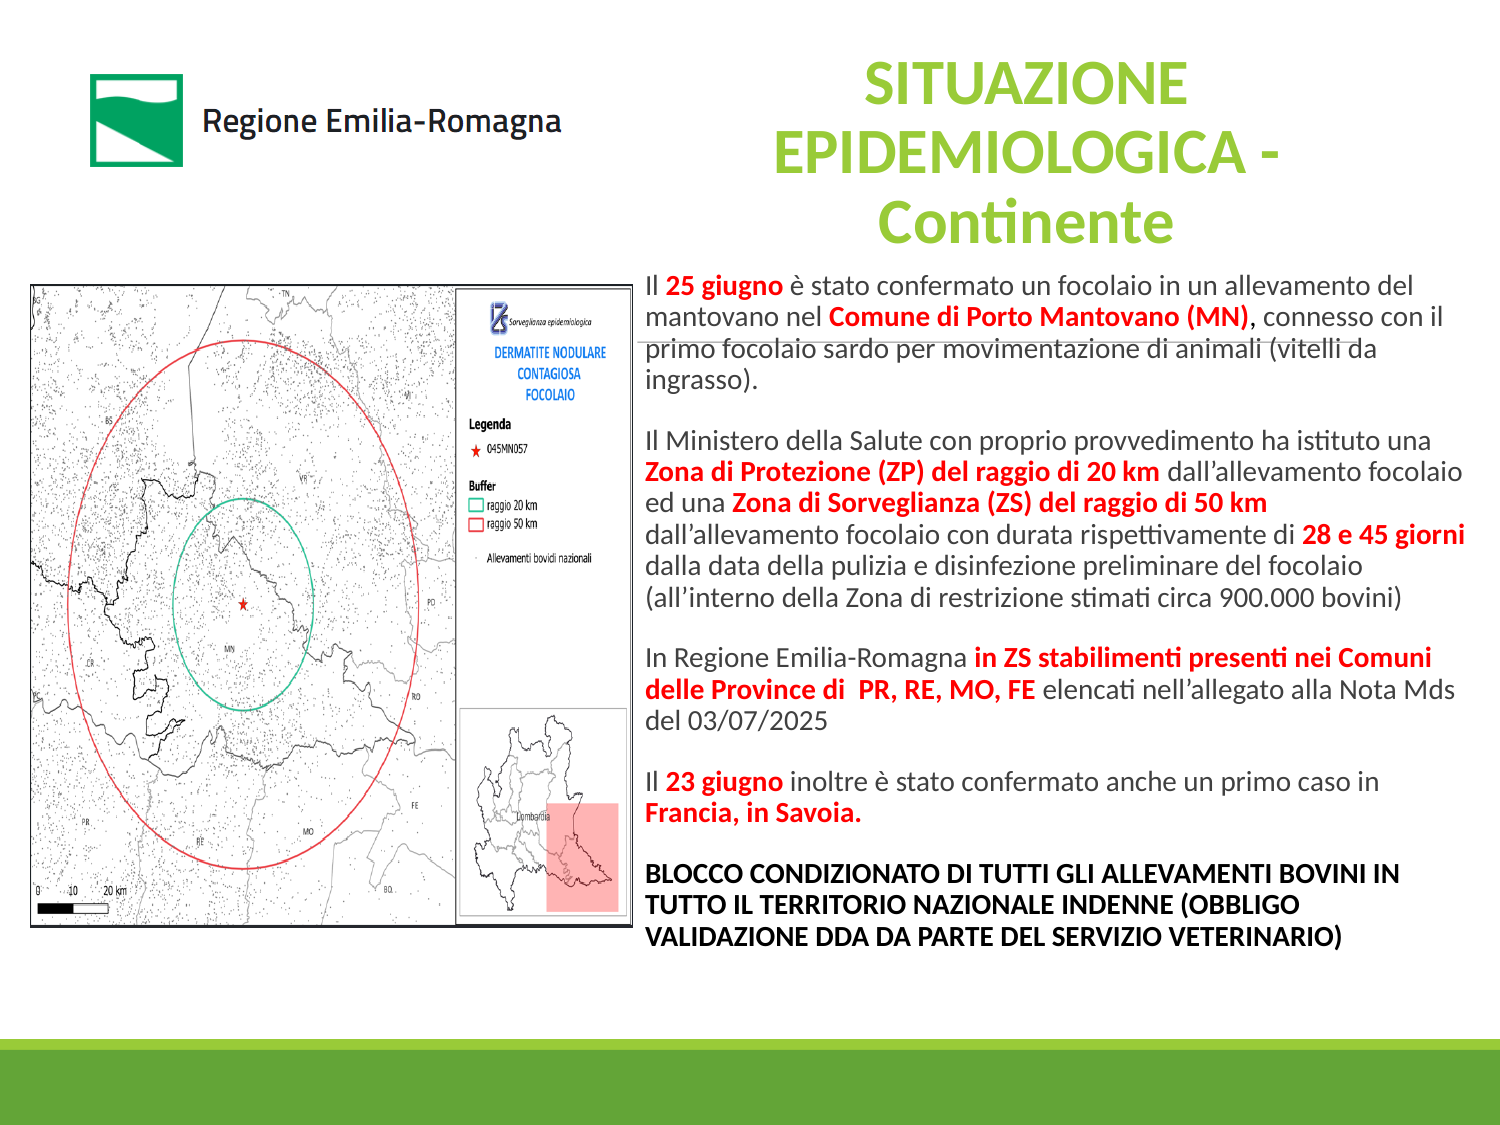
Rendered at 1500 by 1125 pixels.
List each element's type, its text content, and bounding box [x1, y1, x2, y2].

text_box [0, 0, 1500, 1038]
list Il 25 giugno è stato confermato un focolaio in un allevamento del mantovano nel Comune di Porto Mantovano (MN), connesso con il primo focolaio sardo per movimentazione di animali (vitelli da ingrasso). Il Ministero della Salute con proprio provvedimento ha istituto una Zona di Protezione (ZP) del raggio di 20 km dall’allevamento focolaio ed una Zona di Sorveglianza (ZS) del raggio di 50 km dall’allevamento focolaio con durata rispettivamente di 28 e 45 giorni dalla data della pulizia e disinfezione preliminare del focolaio (all’interno della Zona di restrizione stimati circa 900.000 bovini) In Regione Emilia-Romagna in ZS stabilimenti presenti nei Comuni delle Province di PR, RE, MO, FE elencati nell’allegato alla Nota Mds del 03/07/2025 Il 23 giugno inoltre è stato confermato anche un primo caso in Francia, in Savoia. BLOCCO CONDIZIONATO DI TUTTI GLI ALLEVAMENTI BOVINI IN TUTTO IL TERRITORIO NAZIONALE INDENNE (OBBLIGO VALIDAZIONE DDA DA PARTE DEL SERVIZIO VETERINARIO) [645, 138, 1469, 928]
picture [89, 74, 586, 167]
picture [29, 283, 634, 928]
text_box SITUAZIONE EPIDEMIOLOGICA - Continente [632, 26, 1421, 265]
text_box [0, 1049, 1500, 1125]
text_box [0, 1038, 1500, 1049]
